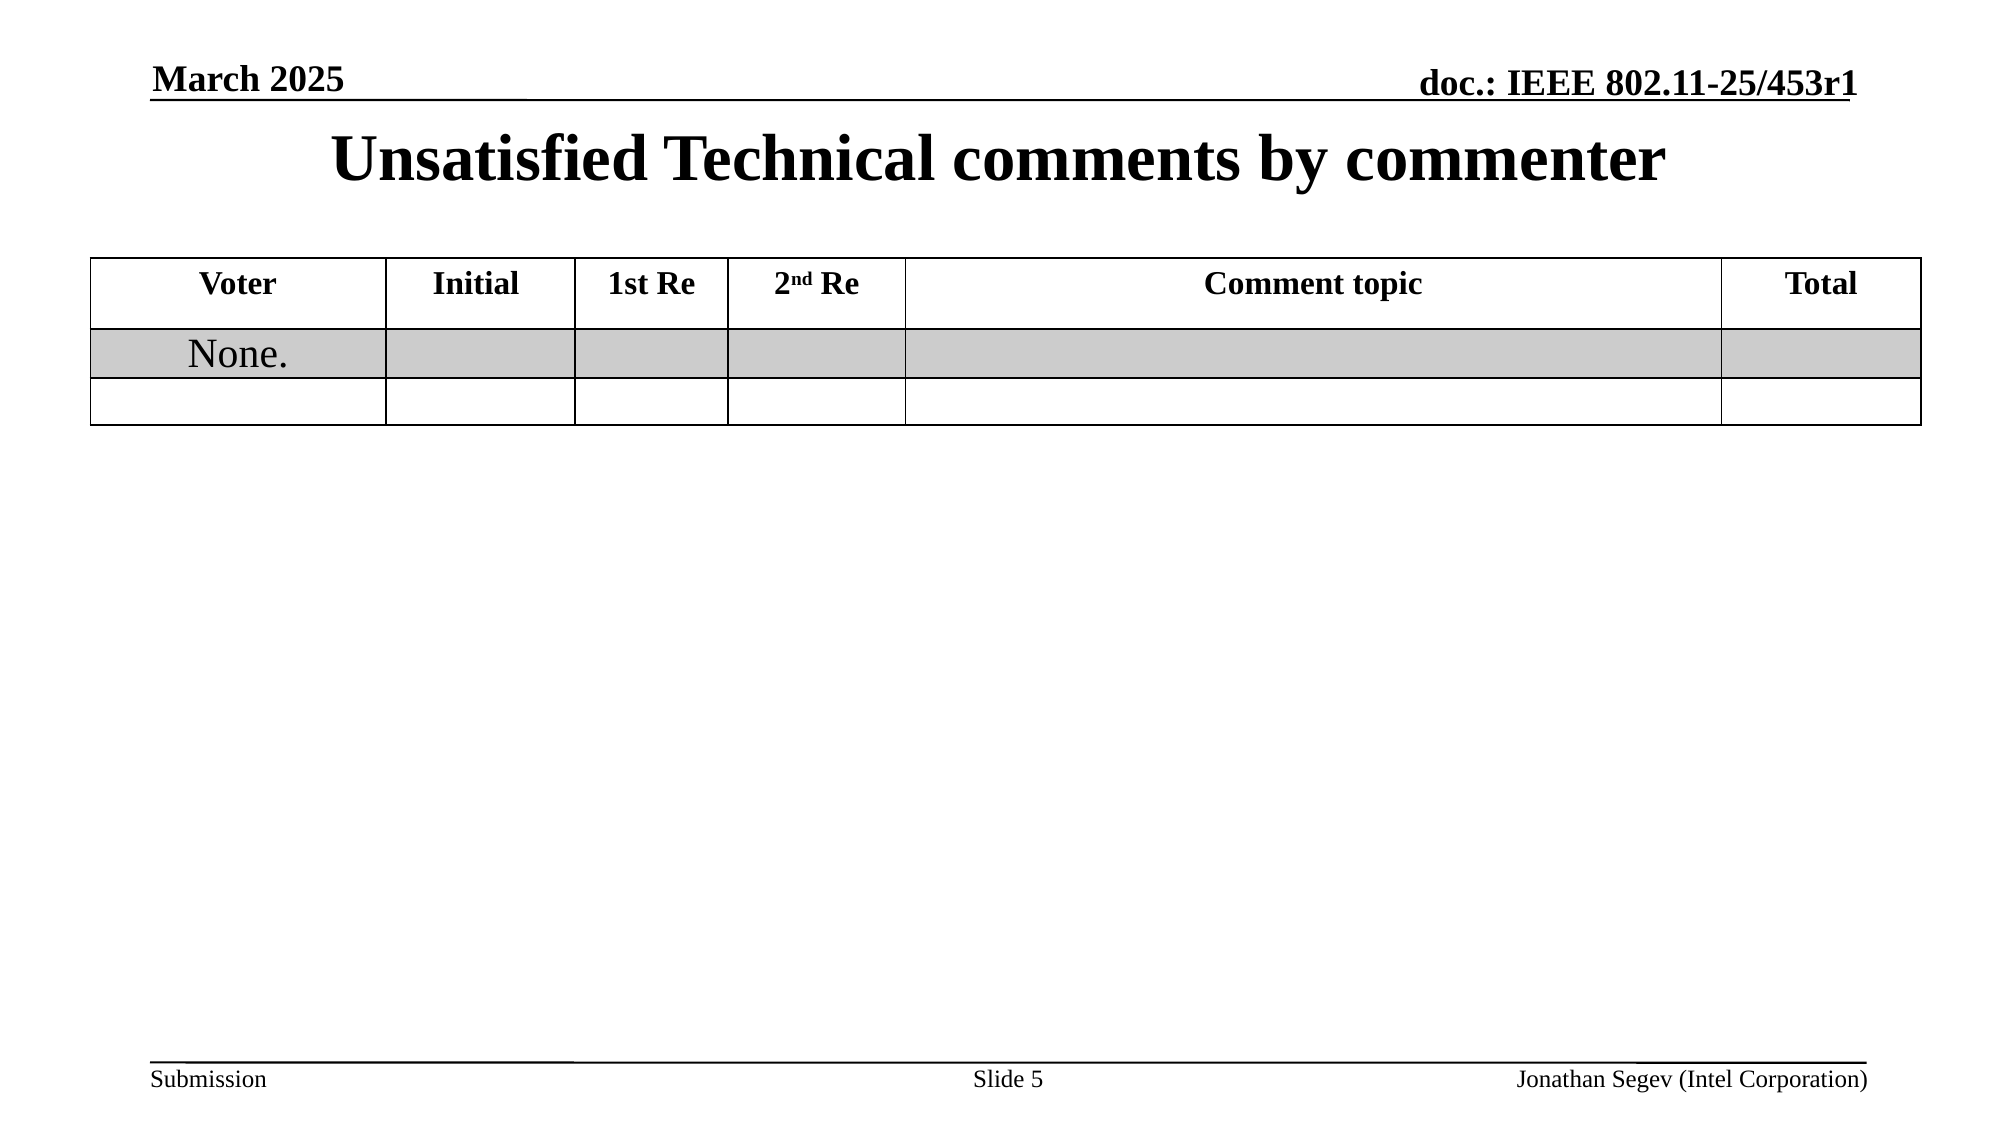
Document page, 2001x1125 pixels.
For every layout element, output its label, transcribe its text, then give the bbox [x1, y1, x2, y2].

slide_number Slide 5 [950, 1061, 1067, 1123]
table_header 2nd Re [729, 259, 905, 328]
footer Jonathan Segev (Intel Corporation) [1171, 1061, 1869, 1093]
table_cell [387, 330, 574, 377]
table_header Total [1722, 259, 1920, 328]
table_cell [387, 379, 574, 424]
table_cell [729, 330, 905, 377]
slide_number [152, 54, 563, 100]
table_cell [1722, 330, 1920, 377]
table_header 1st Re [576, 259, 727, 328]
table_header Initial [387, 259, 574, 328]
table_cell [91, 379, 385, 424]
table_cell [906, 379, 1721, 424]
table_header Voter [91, 259, 385, 328]
table_cell [1722, 379, 1920, 424]
table_header Comment topic [906, 259, 1721, 328]
table_cell [729, 379, 905, 424]
table_cell None. [91, 330, 385, 377]
title Unsatisfied Technical comments by commenter [149, 112, 1850, 196]
table_cell [576, 330, 727, 377]
table_cell [906, 330, 1721, 377]
table_cell [576, 379, 727, 424]
